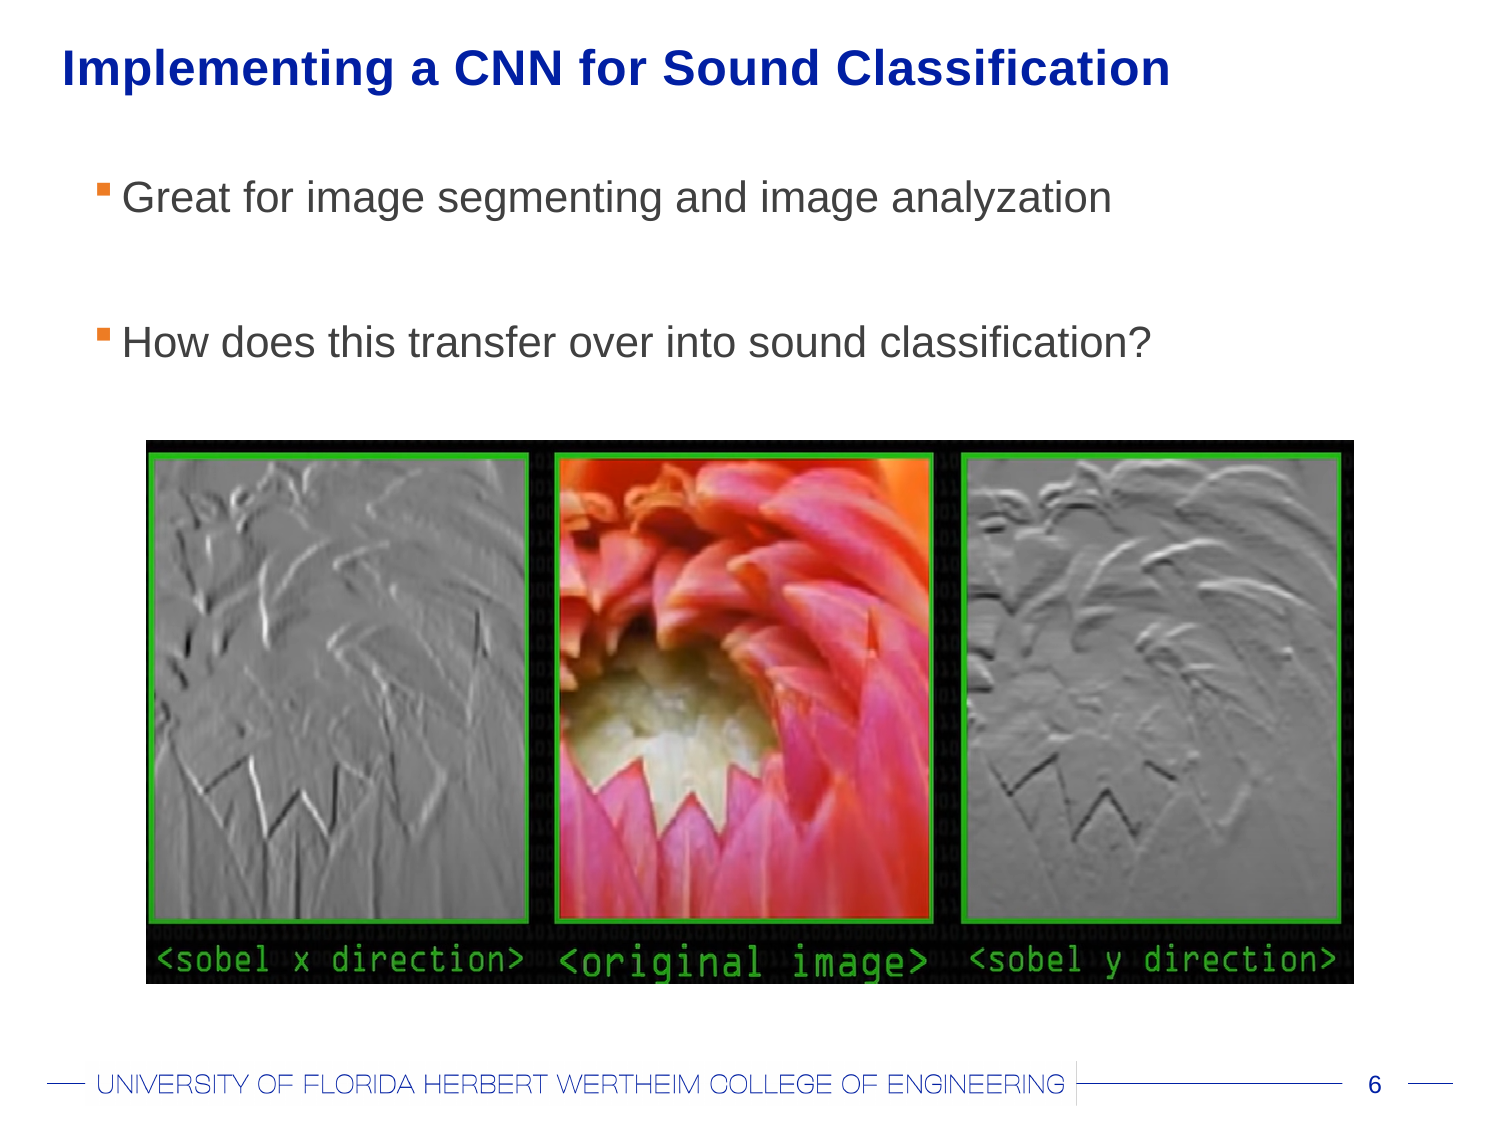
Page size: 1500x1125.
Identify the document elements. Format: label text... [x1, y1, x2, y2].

picture [146, 440, 1354, 984]
list Great for image segmenting and image analyzation How does this transfer over into sound classification? [78, 161, 1453, 1045]
title Implementing a CNN for Sound Classification [46, 0, 1453, 139]
picture [84, 1061, 1077, 1114]
